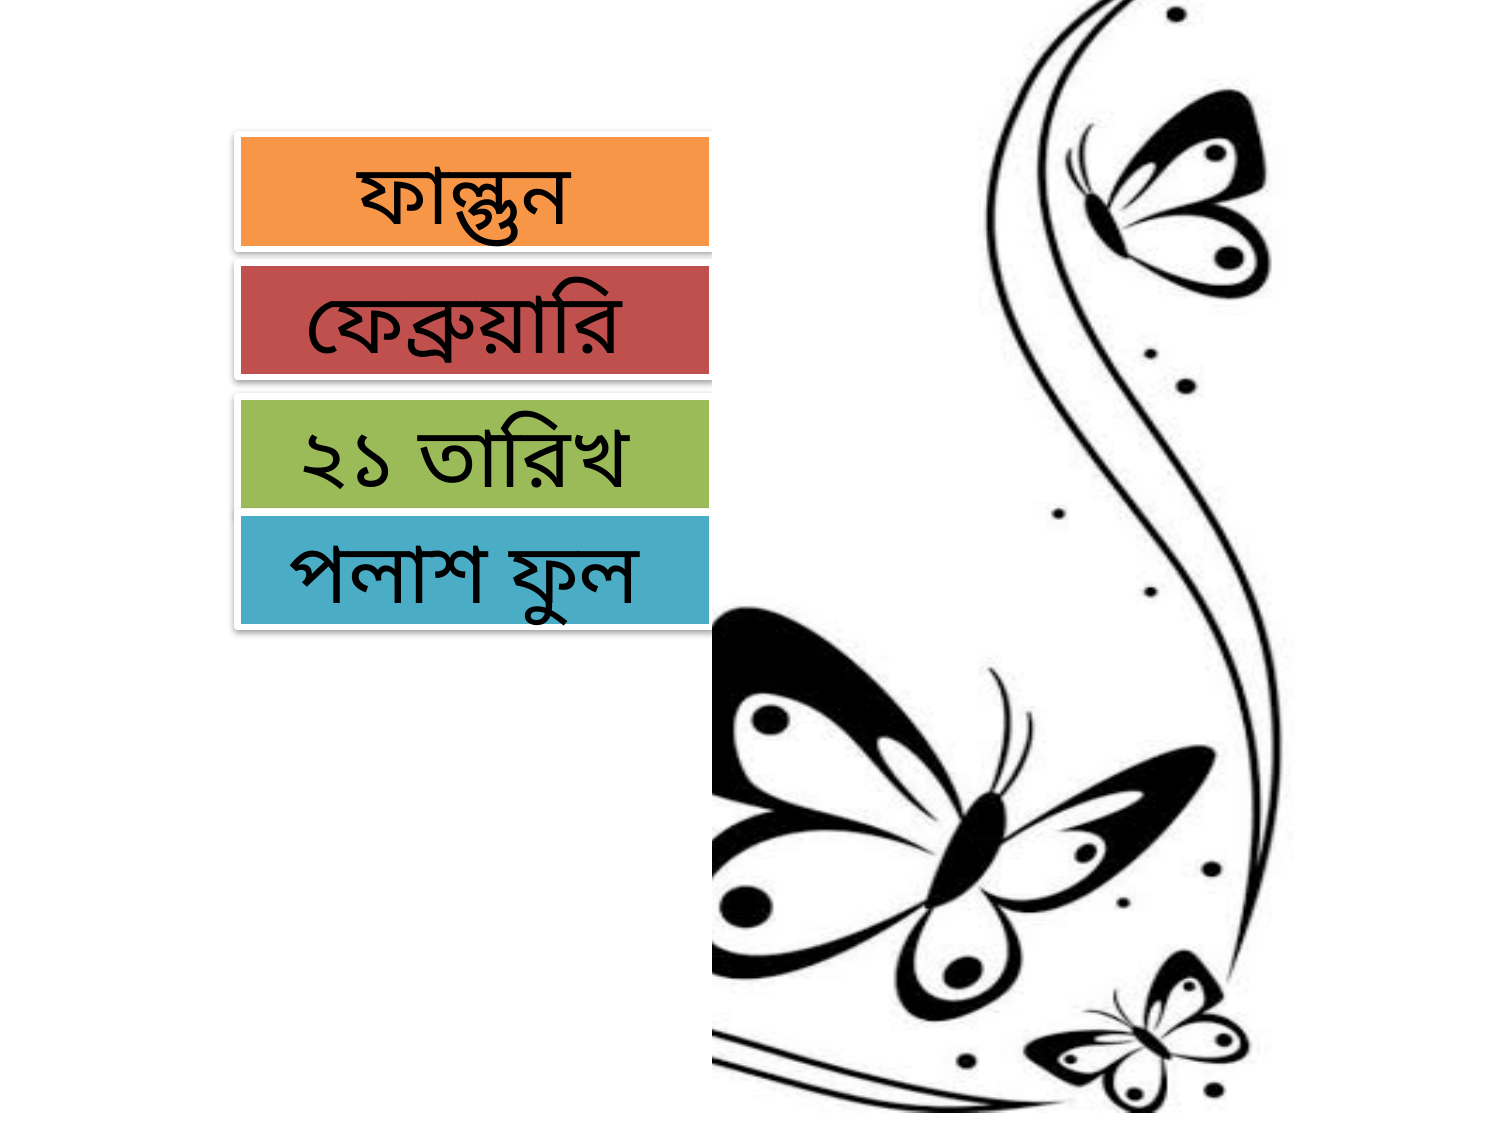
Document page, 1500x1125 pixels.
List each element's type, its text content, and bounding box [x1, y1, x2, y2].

text_box পলাশ ফুল [234, 509, 707, 630]
text_box ২১ তারিখ [234, 393, 707, 509]
text_box ফেব্রুয়ারি [234, 259, 707, 380]
text_box ফাল্গুন [234, 131, 707, 252]
picture [712, 0, 1500, 1113]
